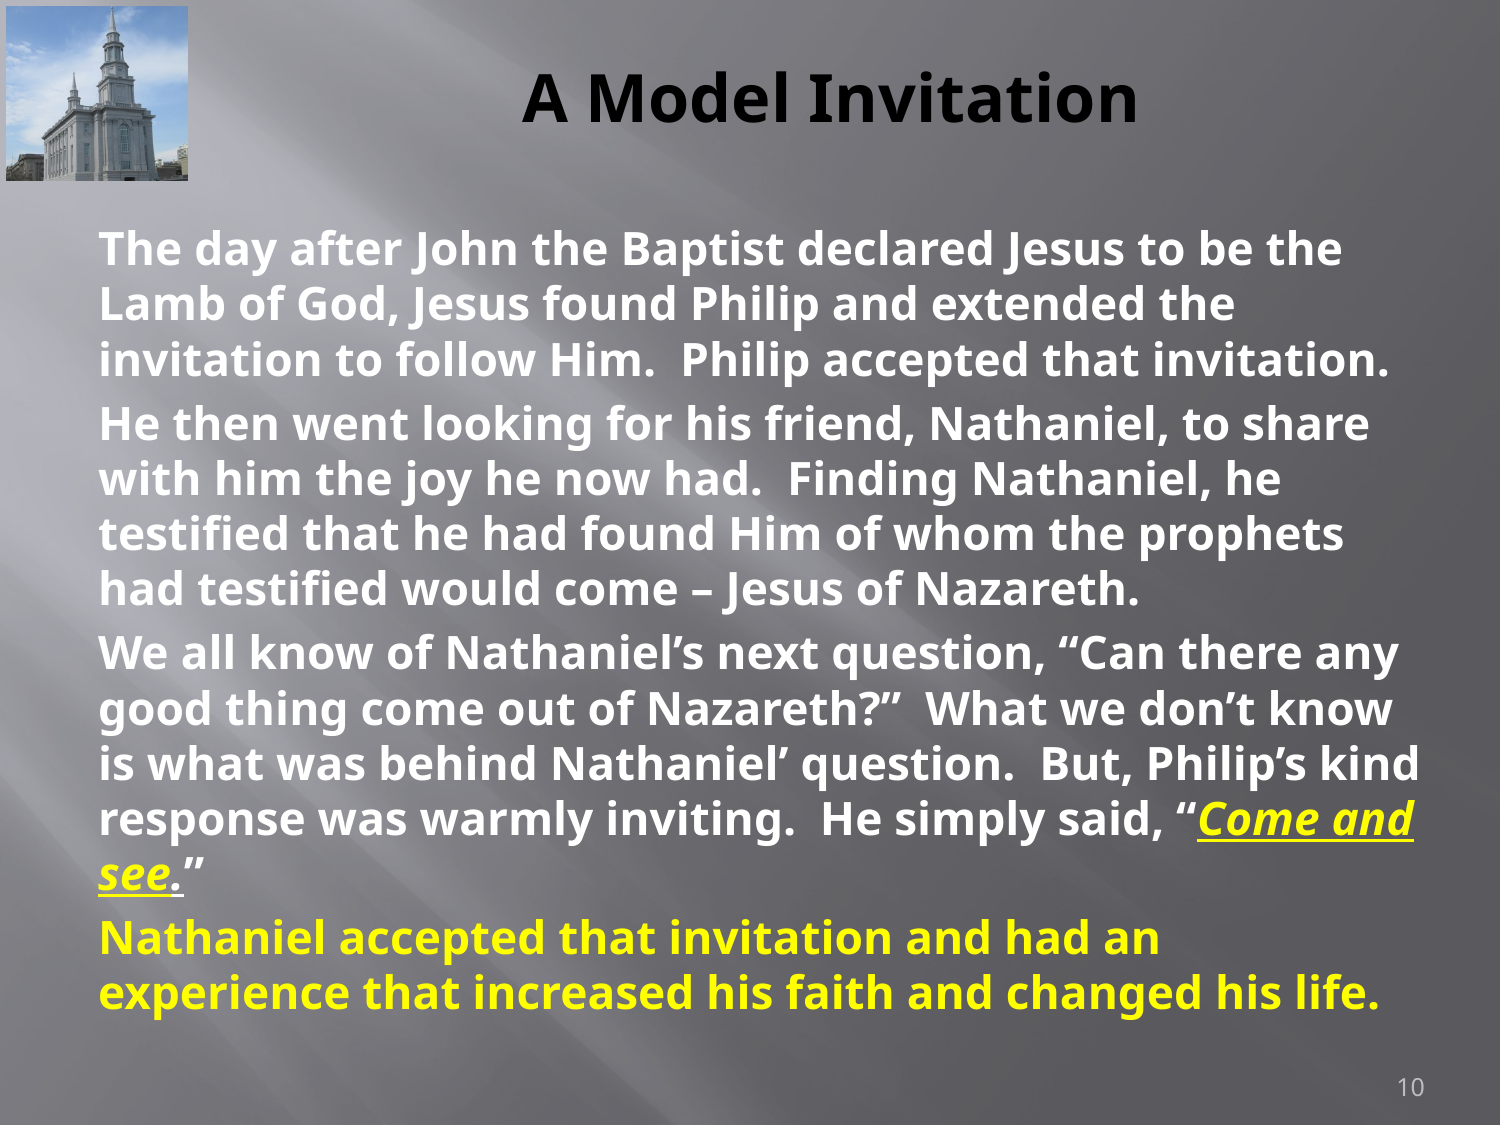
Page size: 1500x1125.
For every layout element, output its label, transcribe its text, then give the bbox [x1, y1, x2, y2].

slide_number 10 [1299, 1052, 1425, 1113]
title A Model Invitation [212, 36, 1450, 155]
picture [6, 6, 188, 181]
list The day after John the Baptist declared Jesus to be the Lamb of God, Jesus found Philip and extended the invitation to follow Him. Philip accepted that invitation. He then went looking for his friend, Nathaniel, to share with him the joy he now had. Finding Nathaniel, he testified that he had found Him of whom the prophets had testified would come – Jesus of Nazareth. We all know of Nathaniel’s next question, “Can there any good thing come out of Nazareth?” What we don’t know is what was behind Nathaniel’ question. But, Philip’s kind response was warmly inviting. He simply said, “Come and see.” Nathaniel accepted that invitation and had an experience that increased his faith and changed his life. [62, 212, 1438, 1035]
